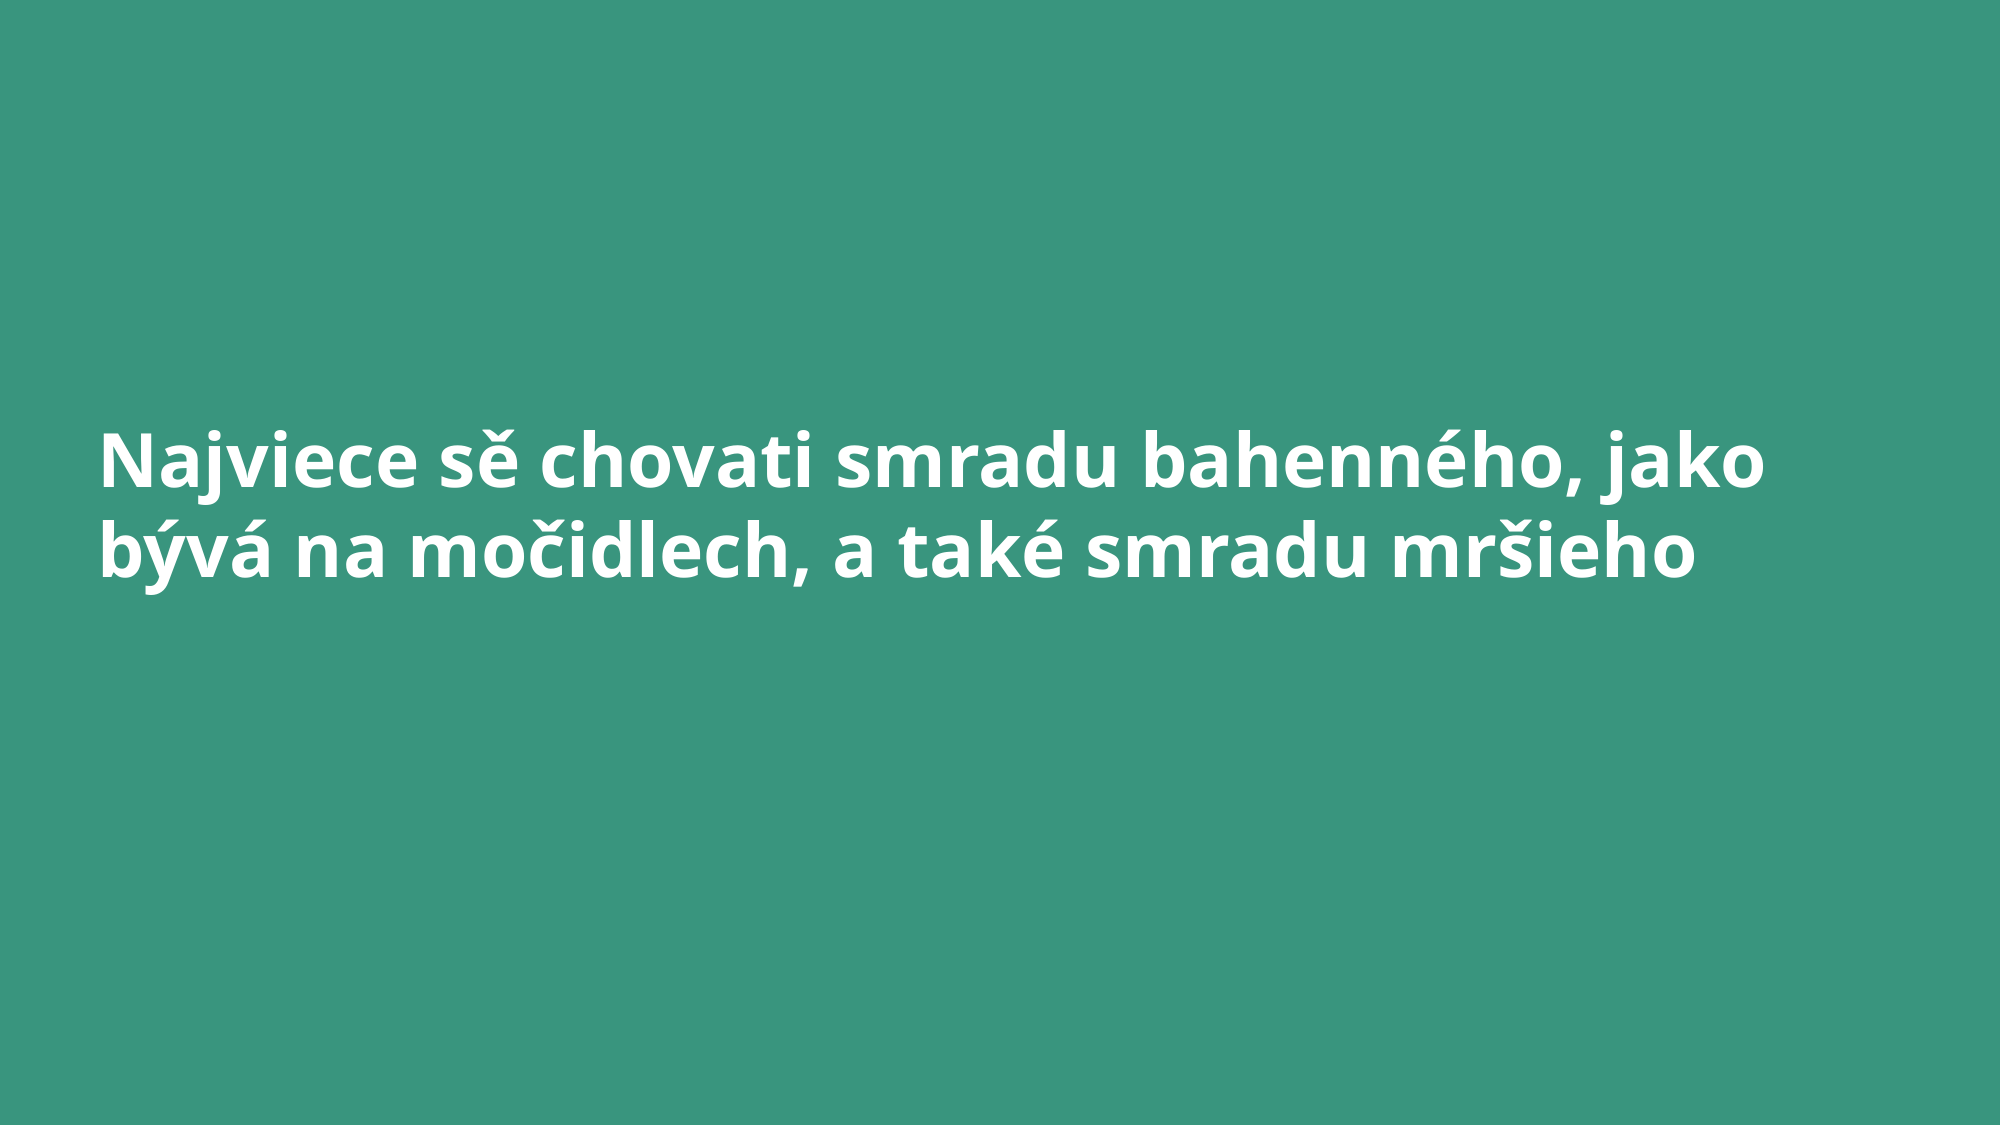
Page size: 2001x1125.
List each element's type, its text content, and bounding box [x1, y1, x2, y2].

text_box Najviece sě chovati smradu bahenného, jako bývá na močidlech, a také smradu mršieho [82, 404, 1878, 600]
